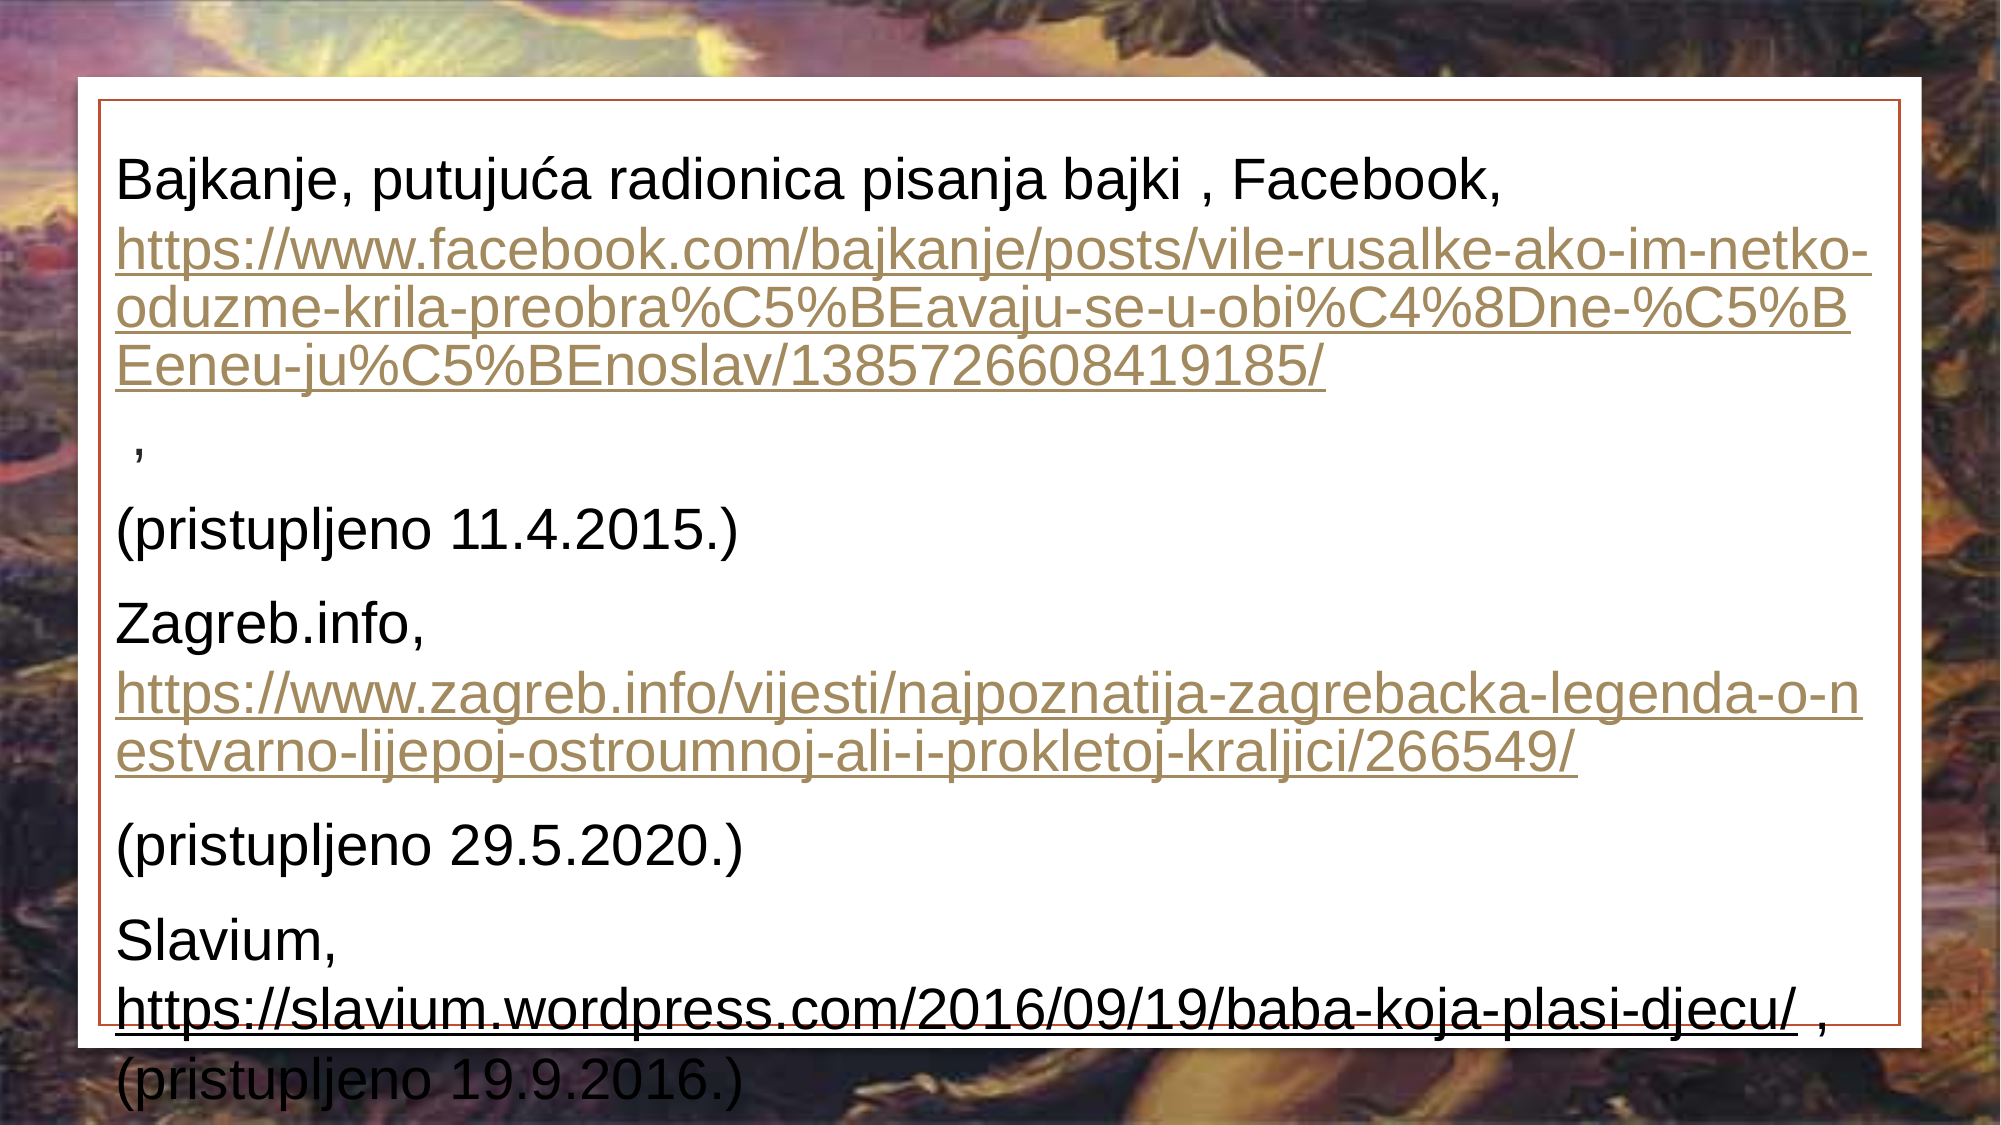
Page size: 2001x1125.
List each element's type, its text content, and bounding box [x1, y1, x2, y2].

text_box [0, 0, 2000, 1125]
text_box [99, 99, 1900, 1026]
text_box [77, 76, 1923, 1049]
list Bajkanje, putujuća radionica pisanja bajki , Facebook, https://www.facebook.com/bajkanje/posts/vile-rusalke-ako-im-netko-oduzme-krila-preobra%C5%BEavaju-se-u-obi%C4%8Dne-%C5%BEeneu-ju%C5%BEnoslav/1385726608419185/ , (pristupljeno 11.4.2015.) Zagreb.info, https://www.zagreb.info/vijesti/najpoznatija-zagrebacka-legenda-o-nestvarno-lijepoj-ostroumnoj-ali-i-prokletoj-kraljici/266549/ (pristupljeno 29.5.2020.) Slavium, https://slavium.wordpress.com/2016/09/19/baba-koja-plasi-djecu/ , (pristupljeno 19.9.2016.) [100, 133, 1901, 1024]
